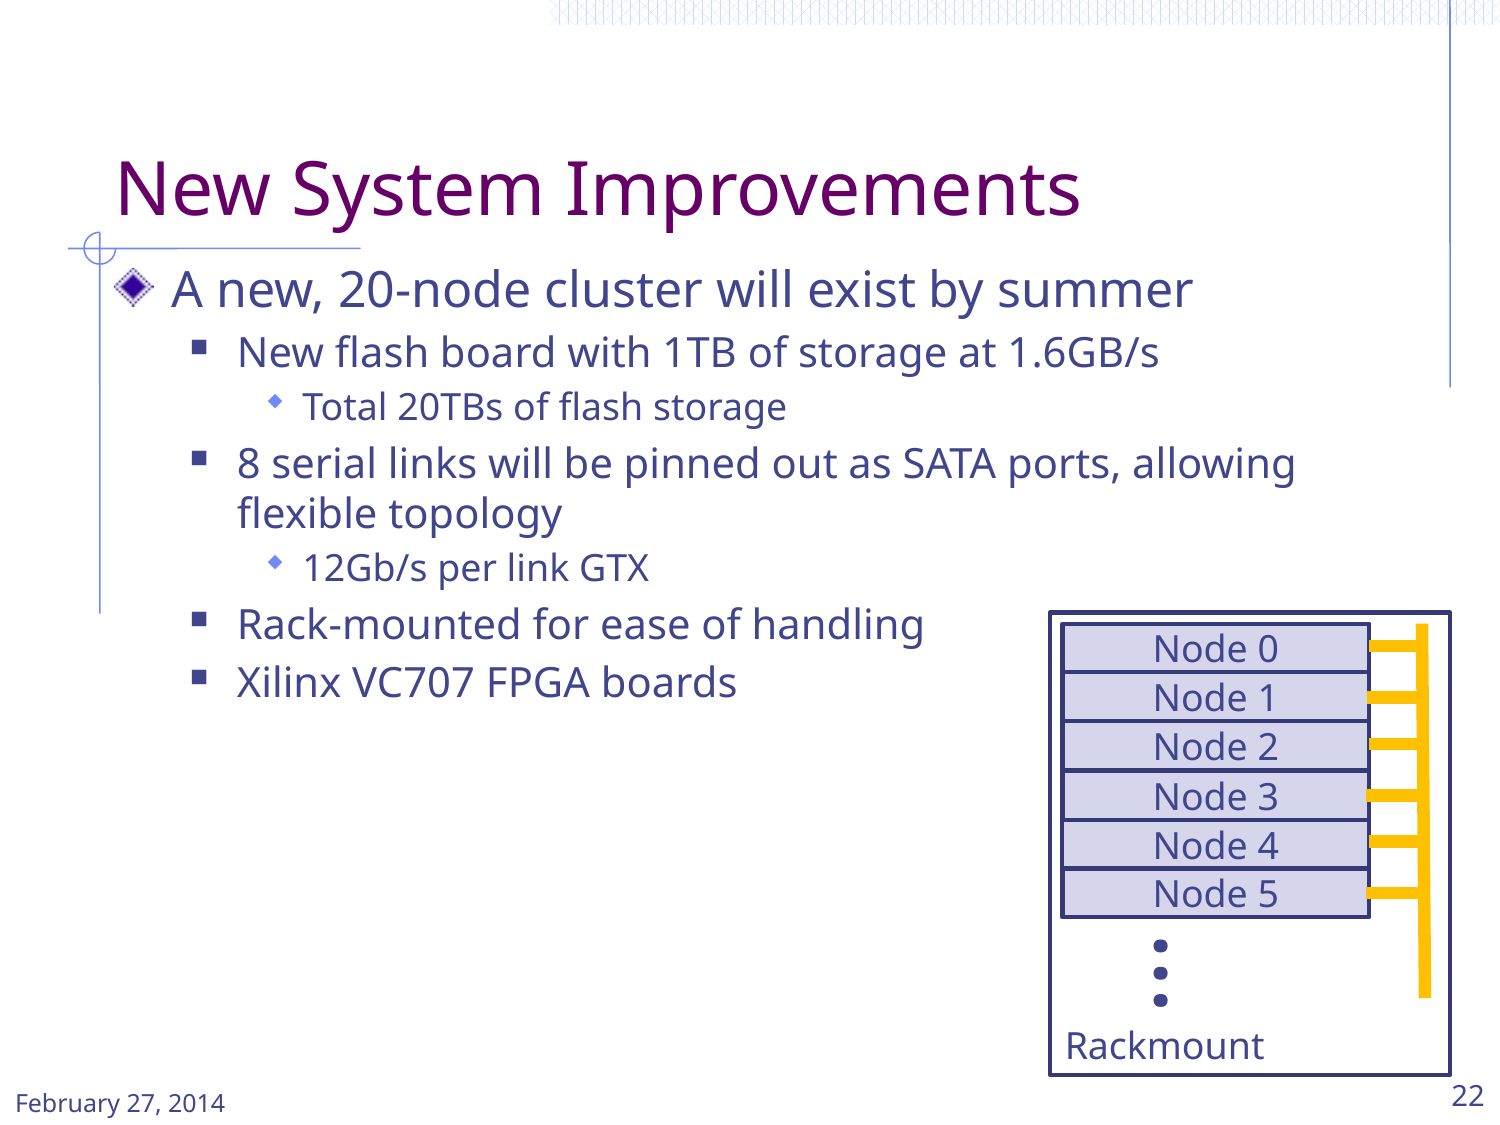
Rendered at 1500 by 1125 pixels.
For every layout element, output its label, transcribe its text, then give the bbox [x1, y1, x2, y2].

text_box Node 0 [1060, 622, 1371, 670]
title New System Improvements [99, 49, 1376, 238]
text_box … [1127, 917, 1267, 983]
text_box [1421, 847, 1426, 999]
text_box Node 5 [1060, 866, 1371, 919]
text_box Node 1 [1060, 670, 1371, 719]
text_box Node 3 [1060, 769, 1371, 818]
list A new, 20-node cluster will exist by summer New flash board with 1TB of storage at 1.6GB/s Total 20TBs of flash storage 8 serial links will be pinned out as SATA ports, allowing flexible topology 12Gb/s per link GTX Rack-mounted for ease of handling Xilinx VC707 FPGA boards [99, 249, 1376, 926]
text_box Rackmount [1048, 610, 1452, 1077]
text_box Node 4 [1060, 818, 1371, 866]
picture [114, 268, 154, 307]
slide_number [0, 1049, 313, 1125]
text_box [1421, 751, 1426, 841]
slide_number 22 [1187, 1049, 1500, 1125]
text_box Node 2 [1060, 719, 1371, 769]
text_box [1421, 623, 1426, 745]
